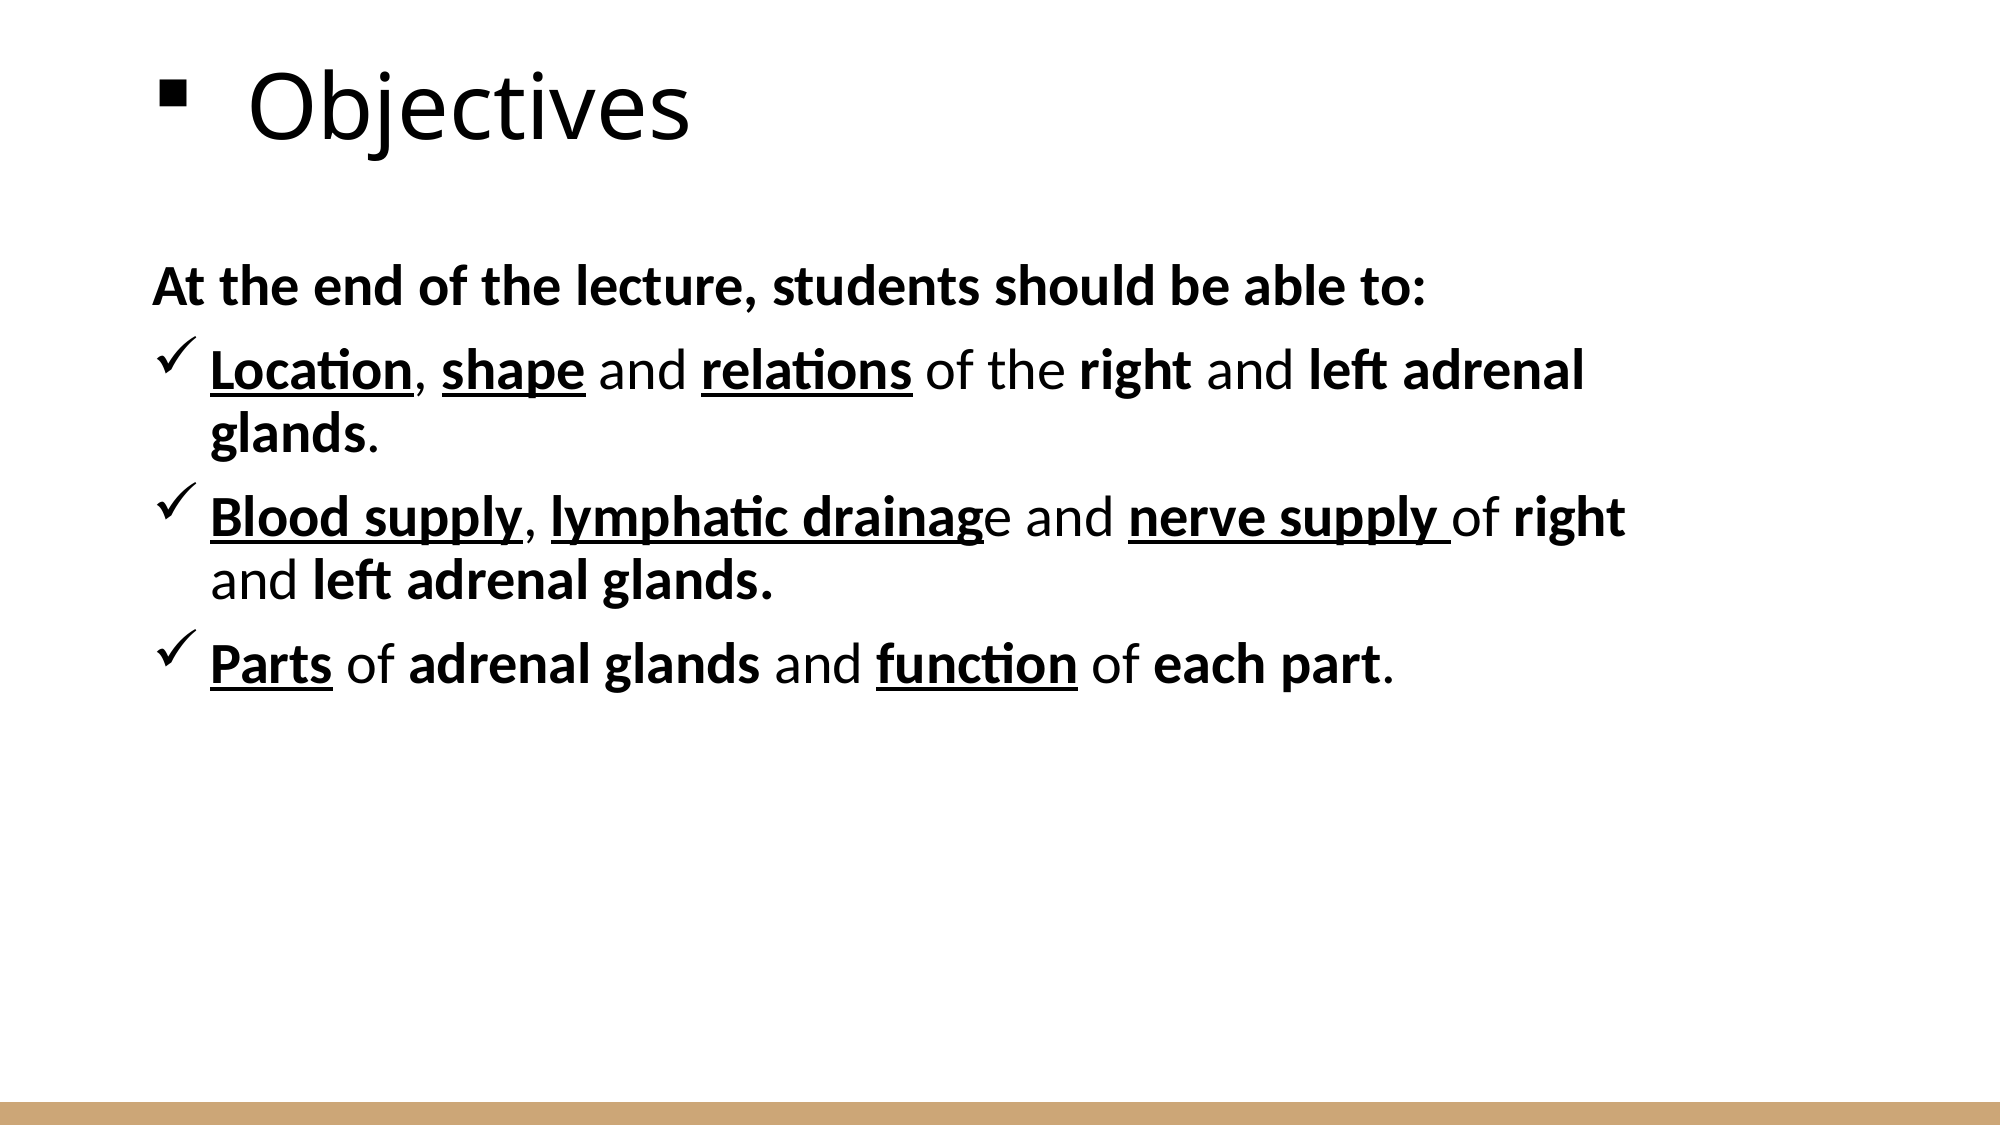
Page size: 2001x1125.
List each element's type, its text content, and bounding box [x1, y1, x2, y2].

list At the end of the lecture, students should be able to: Location, shape and relations of the right and left adrenal glands. Blood supply, lymphatic drainage and nerve supply of right and left adrenal glands. Parts of adrenal glands and function of each part. [137, 248, 1724, 1028]
title Objectives [137, 53, 1863, 271]
